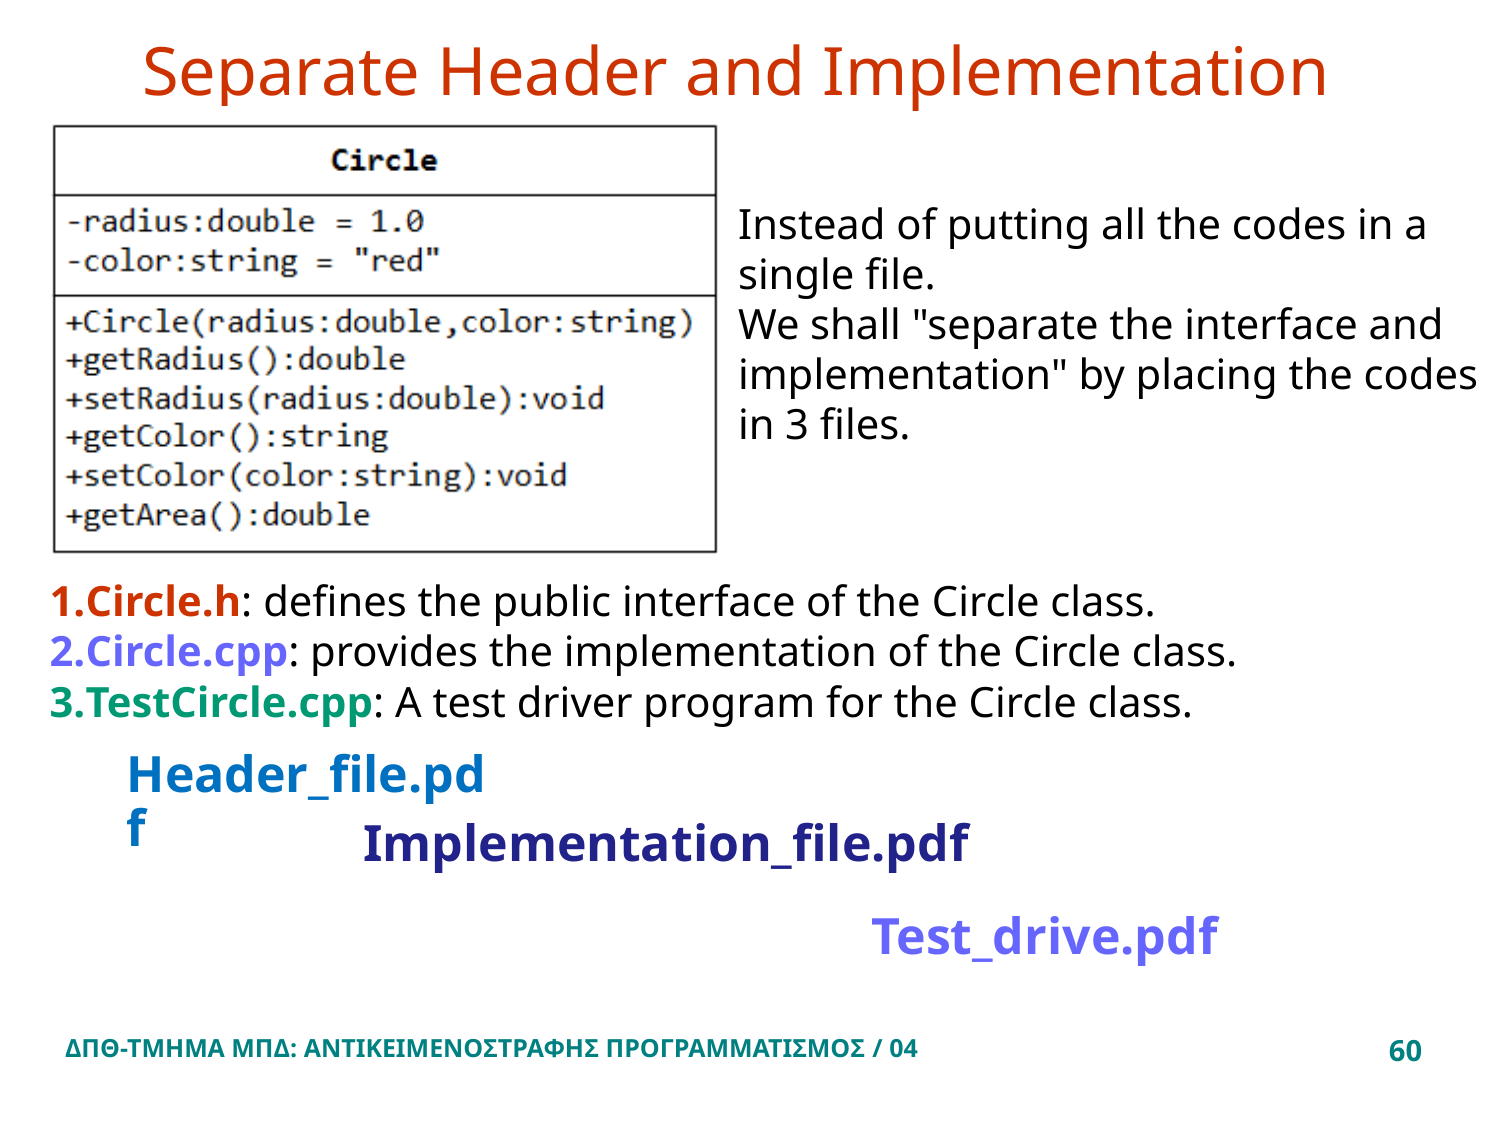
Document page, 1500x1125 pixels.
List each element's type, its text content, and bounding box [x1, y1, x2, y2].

slide_number 60 [1250, 1025, 1438, 1100]
text_box Test_drive.pdf [856, 904, 1294, 973]
footer ΔΠΘ-ΤΜΗΜΑ ΜΠΔ: ΑΝΤΙΚΕΙΜΕΝΟΣΤΡΑΦΗΣ ΠΡΟΓΡΑΜΜΑΤΙΣΜΟΣ / 04 [50, 1025, 1213, 1100]
text_box Implementation_file.pdf [348, 810, 987, 880]
text_box Circle.h: defines the public interface of the Circle class. Circle.cpp: provides the implementation of the Circle class. TestCircle.cpp: A test driver program for the Circle class. [49, 575, 1238, 776]
picture [34, 106, 739, 575]
text_box Instead of putting all the codes in a single file. We shall "separate the interface and implementation" by placing the codes in 3 files. [743, 197, 1495, 498]
title Separate Header and Implementation [42, 19, 1430, 119]
text_box Header_file.pdf [112, 741, 514, 865]
